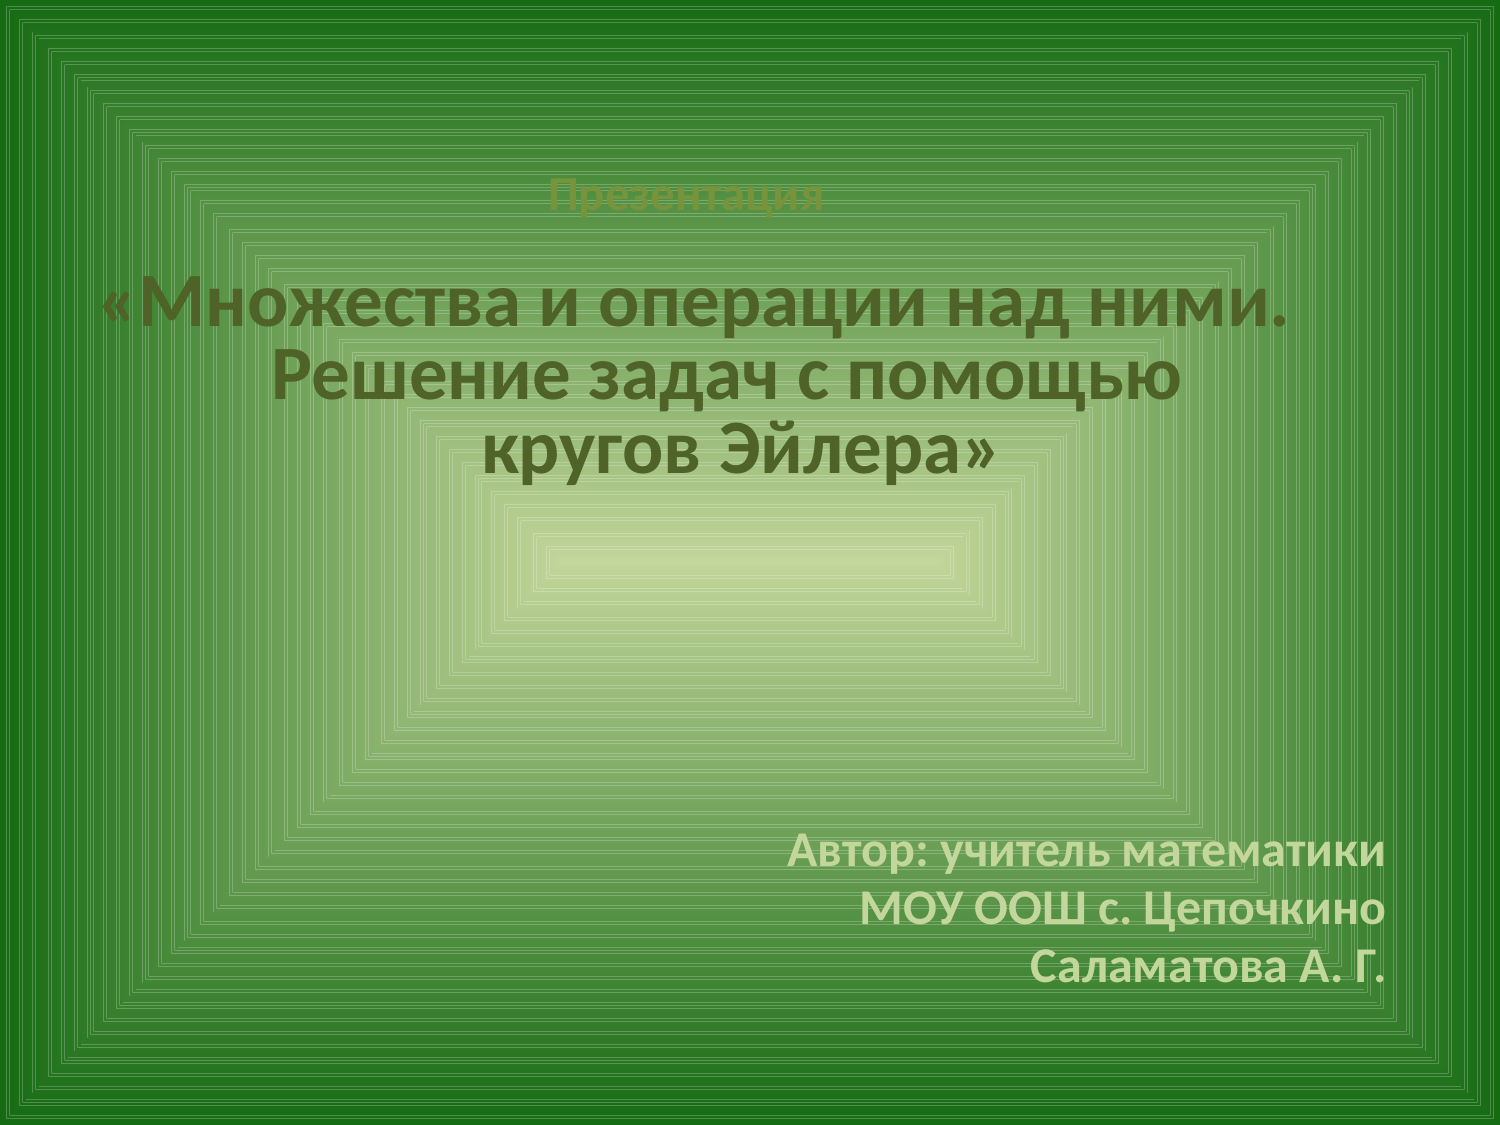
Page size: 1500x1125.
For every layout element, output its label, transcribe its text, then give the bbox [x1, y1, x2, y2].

subtitle Автор: учитель математики МОУ ООШ с. Цепочкино Саламатова А. Г. [351, 820, 1402, 1019]
title Презентация «Множества и операции над ними. Решение задач с помощью кругов Эйлера» [82, 164, 1430, 591]
